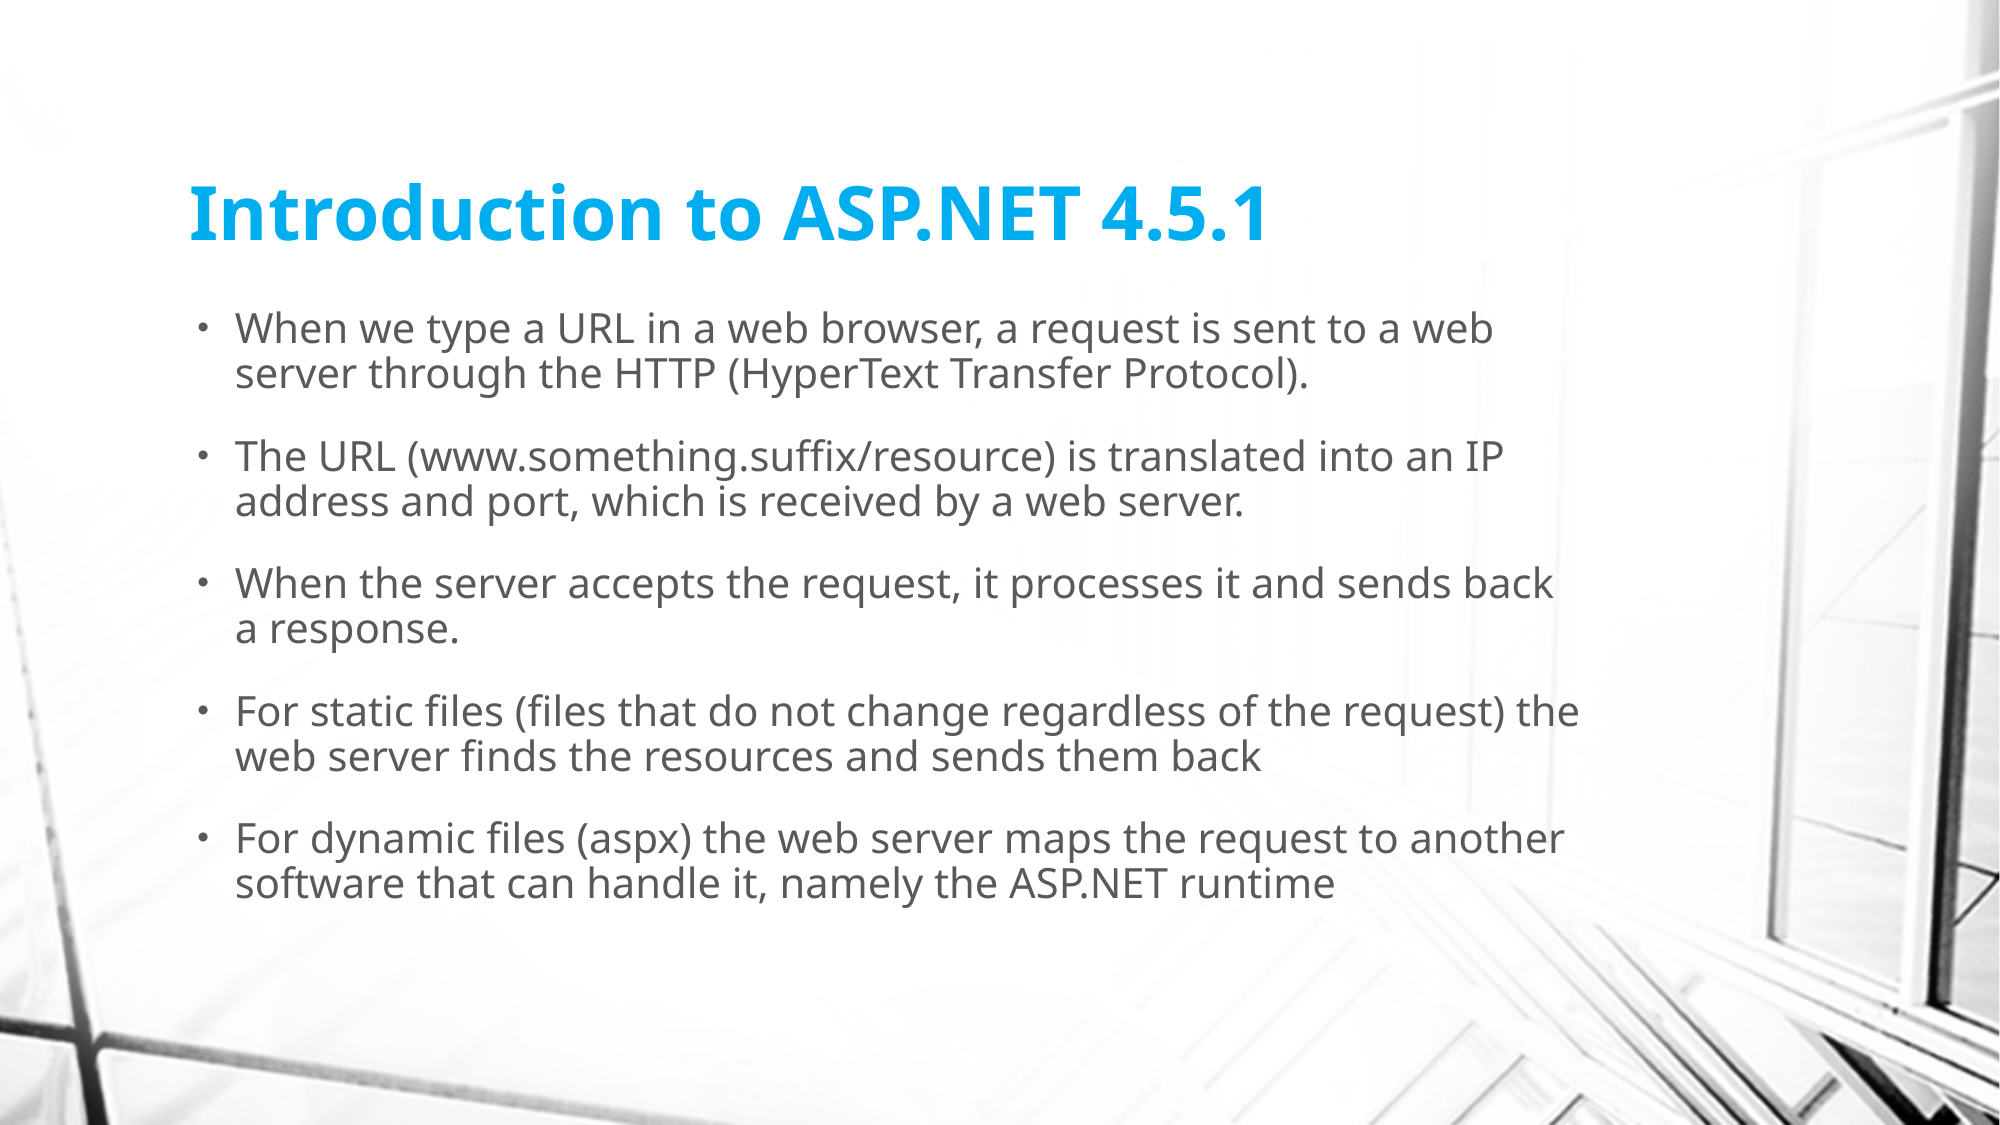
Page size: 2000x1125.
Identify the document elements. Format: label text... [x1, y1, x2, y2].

picture [0, 0, 2000, 1125]
list When we type a URL in a web browser, a request is sent to a web server through the HTTP (HyperText Transfer Protocol). The URL (www.something.suffix/resource) is translated into an IP address and port, which is received by a web server. When the server accepts the request, it processes it and sends back a response. For static files (files that do not change regardless of the request) the web server finds the resources and sends them back For dynamic files (aspx) the web server maps the request to another software that can handle it, namely the ASP.NET runtime [174, 299, 1600, 988]
title Introduction to ASP.NET 4.5.1 [174, 87, 1600, 263]
